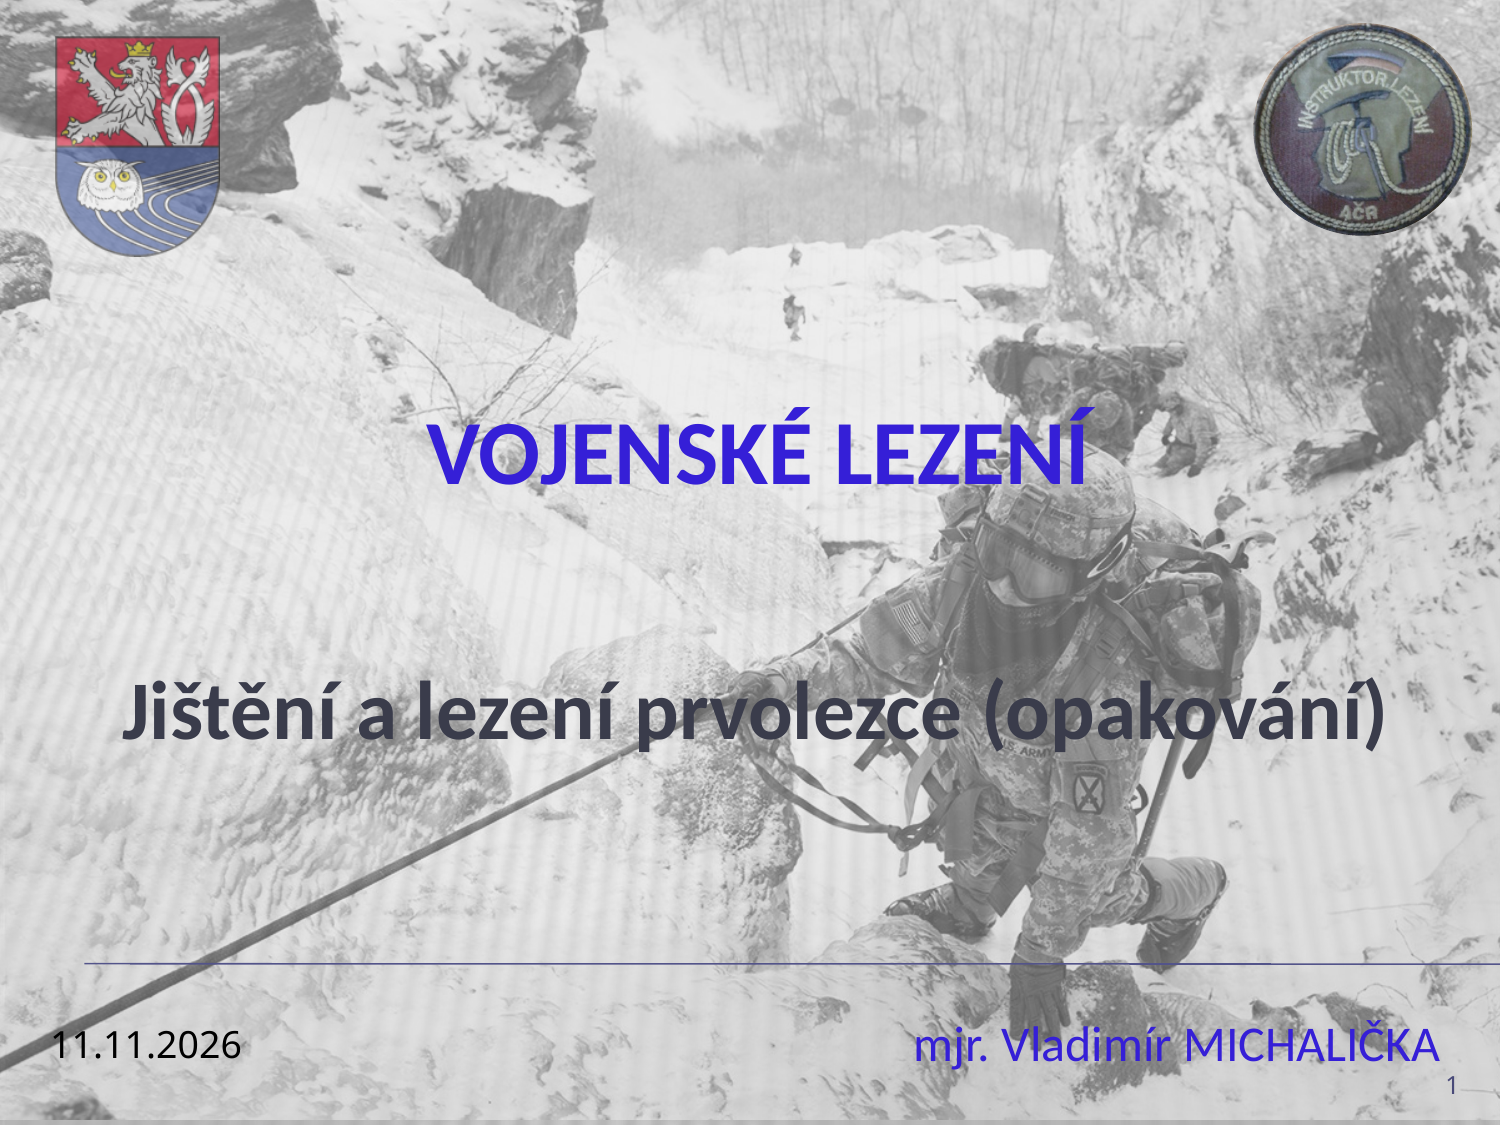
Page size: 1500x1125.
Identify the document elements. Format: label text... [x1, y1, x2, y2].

title Vojenské lezení [64, 385, 1453, 586]
slide_number 1 [1350, 1061, 1475, 1103]
subtitle Jištění a lezení prvolezce (opakování) [62, 550, 1450, 764]
picture [1253, 23, 1473, 236]
slide_number 3. 1. 2022 [35, 1013, 354, 1062]
